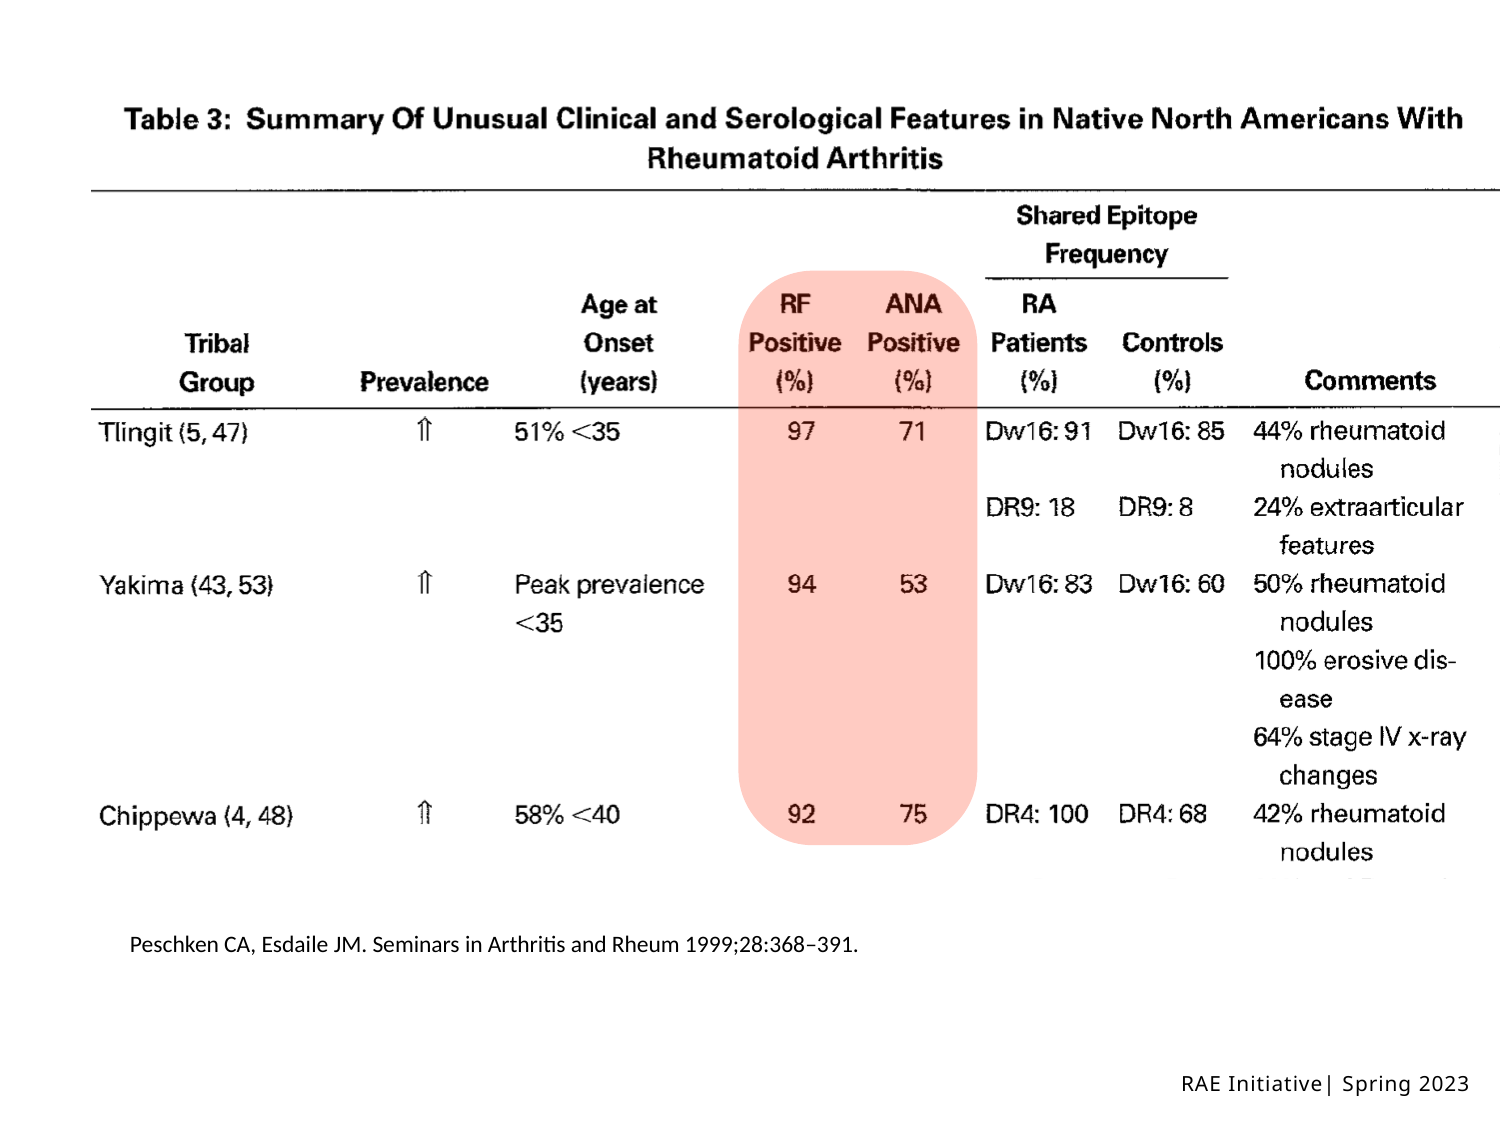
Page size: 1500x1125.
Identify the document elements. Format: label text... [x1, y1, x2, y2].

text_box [91, 91, 1500, 879]
text_box Peschken CA, Esdaile JM. Seminars in Arthritis and Rheum 1999;28:368–391. [124, 923, 1409, 963]
text_box RAE Initiative| Spring 2023 [1096, 1070, 1470, 1096]
